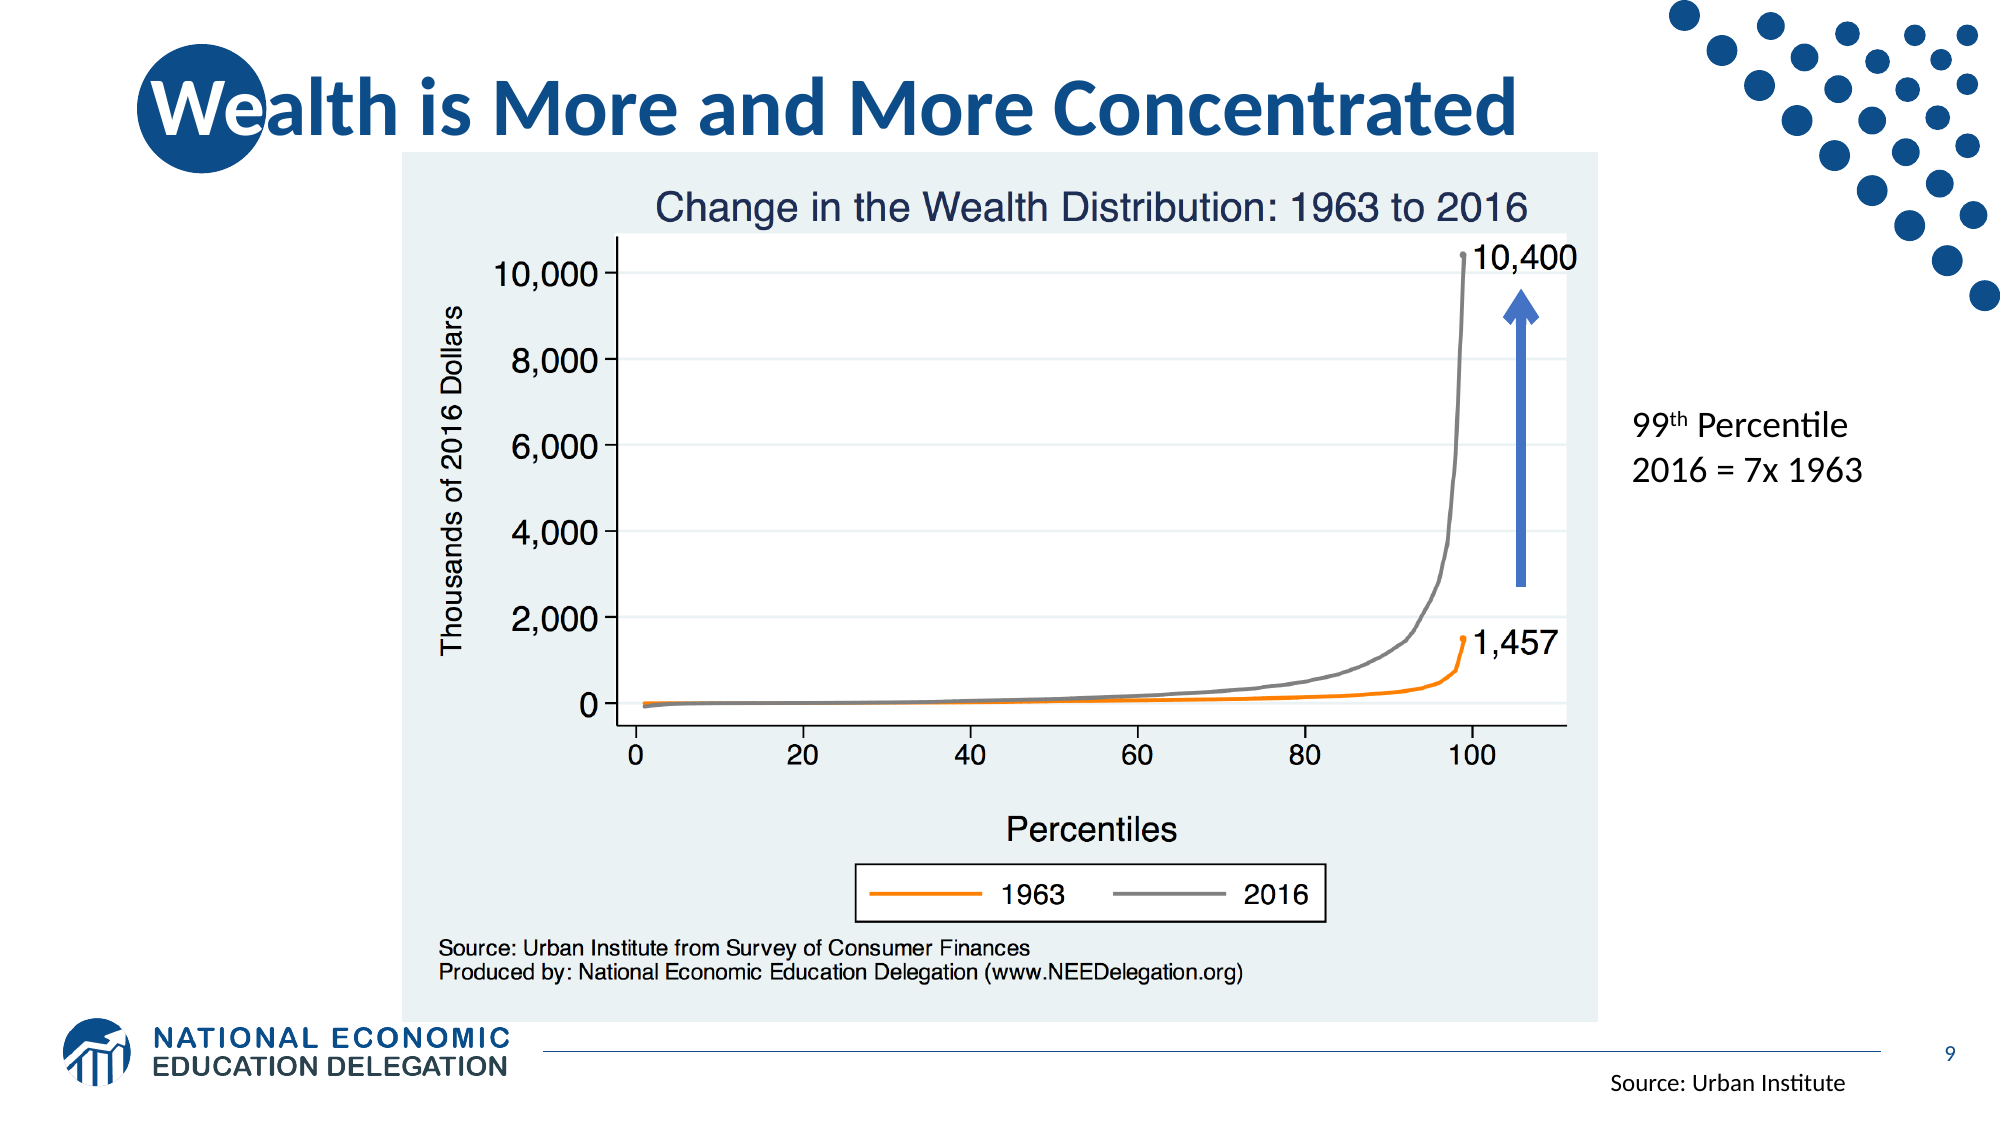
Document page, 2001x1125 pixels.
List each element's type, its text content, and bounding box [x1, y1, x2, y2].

picture [55, 1013, 520, 1091]
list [402, 152, 1598, 1022]
slide_number 9 [1521, 1022, 1972, 1082]
title Wealth is More and More Concentrated [135, 0, 1861, 218]
text_box Source: Urban Institute [1595, 1059, 1862, 1104]
text_box 99th Percentile 2016 = 7x 1963 [1616, 392, 1879, 498]
